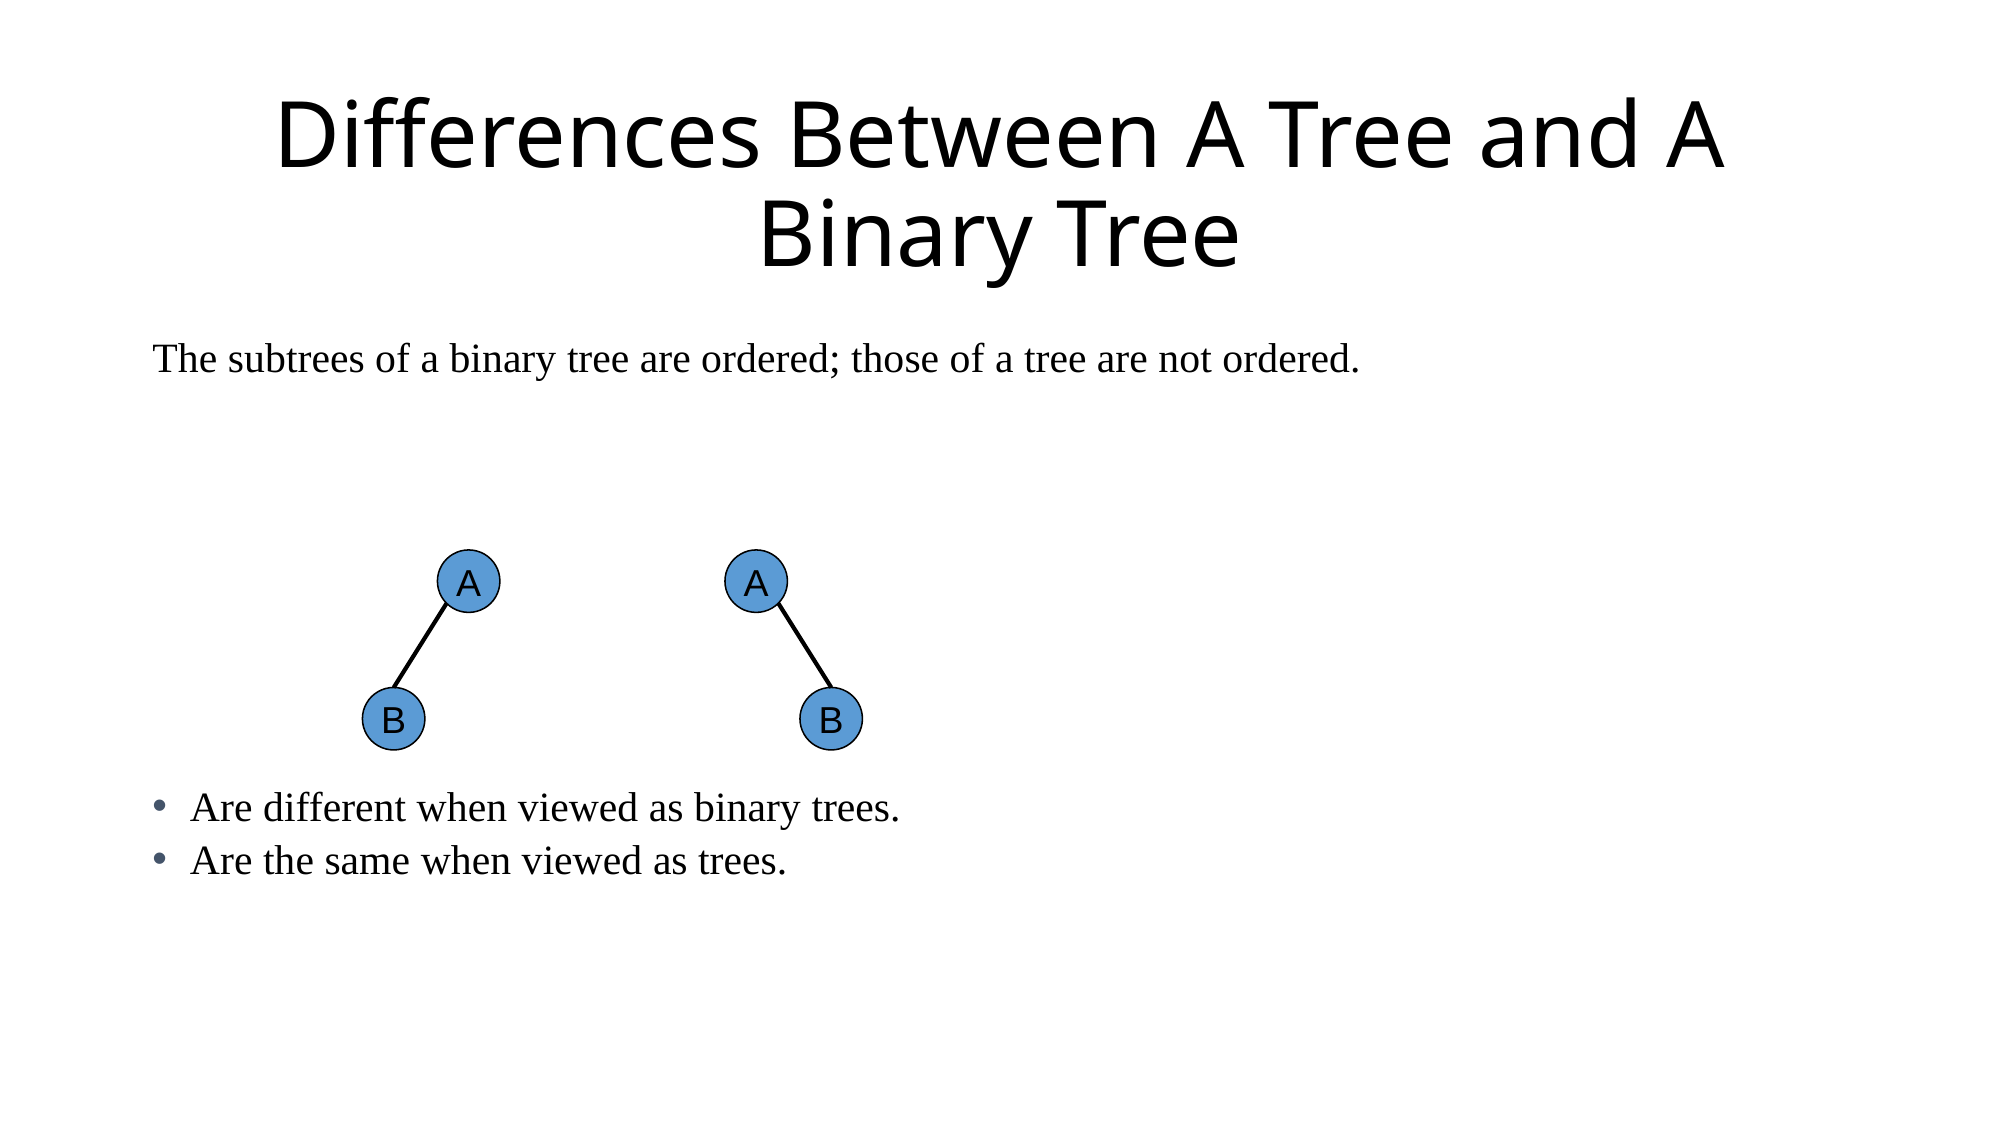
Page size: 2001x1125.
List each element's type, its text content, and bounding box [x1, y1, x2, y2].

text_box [724, 549, 863, 750]
title Differences Between A Tree and A Binary Tree [137, 59, 1863, 315]
list The subtrees of a binary tree are ordered; those of a tree are not ordered. Are different when viewed as binary trees. Are the same when viewed as trees. [137, 329, 1863, 1044]
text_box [362, 549, 500, 750]
